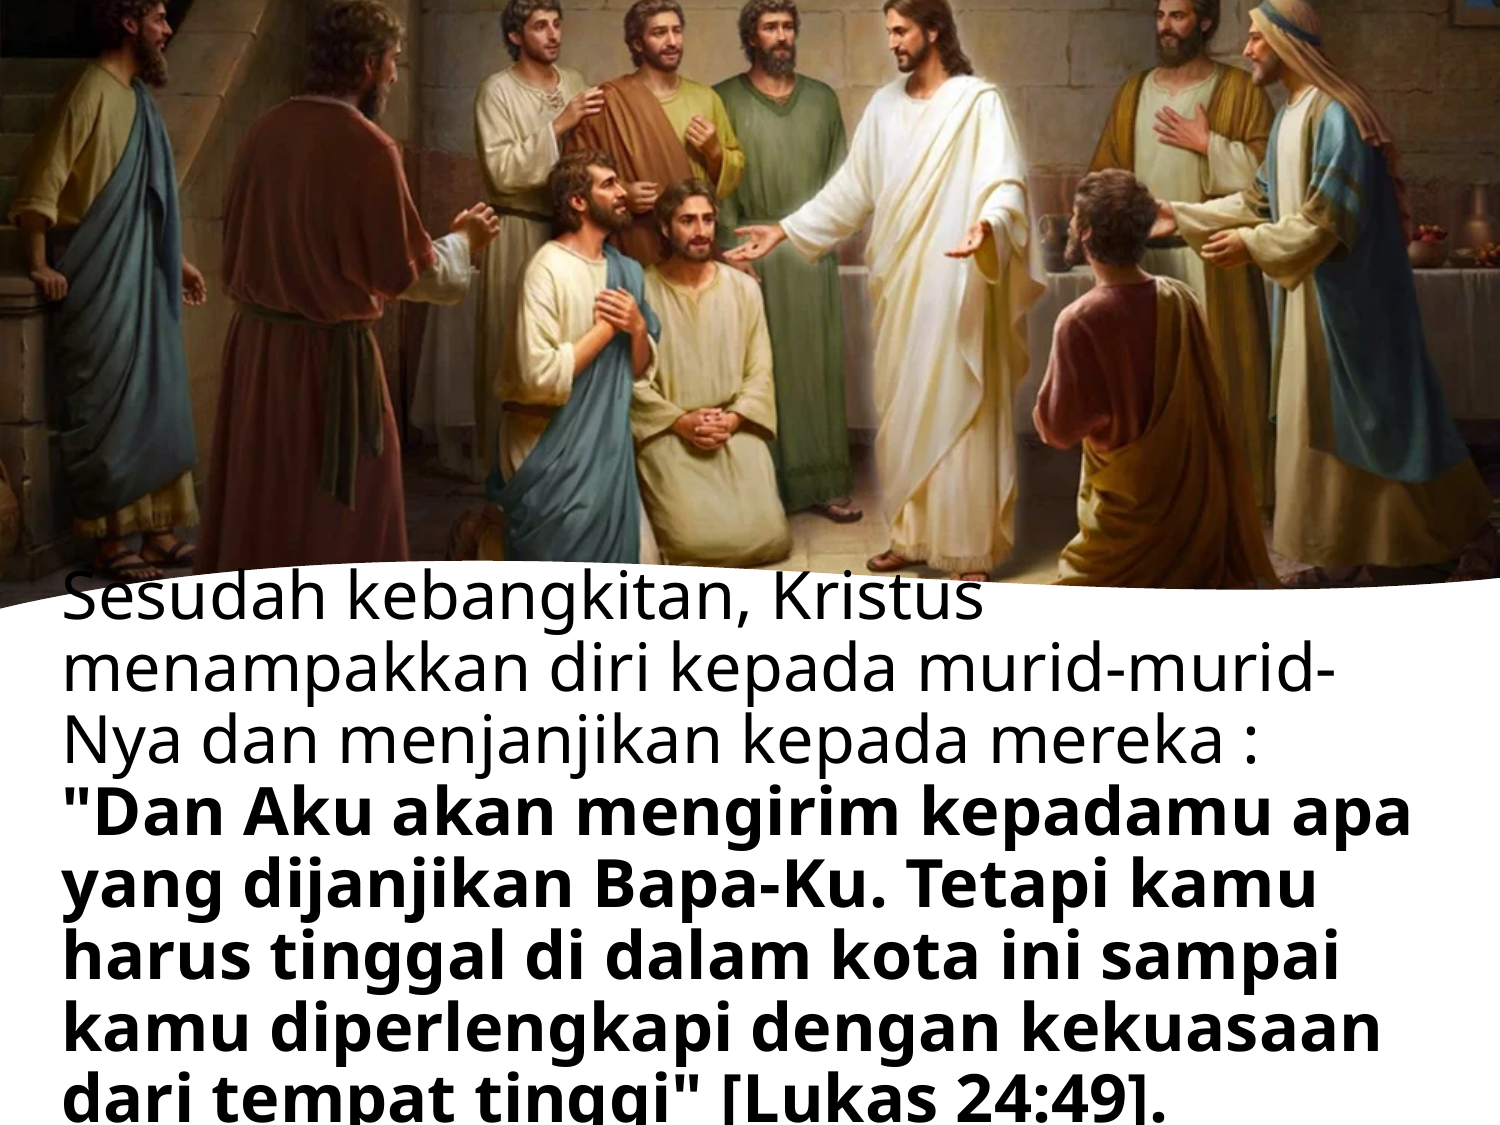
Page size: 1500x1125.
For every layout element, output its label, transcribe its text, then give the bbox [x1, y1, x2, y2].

picture [0, 0, 1500, 609]
list Sesudah kebangkitan, Kristus menampakkan diri kepada murid-murid-Nya dan menjanjikan kepada mereka : "Dan Aku akan mengirim kepadamu apa yang dijanjikan Bapa-Ku. Tetapi kamu harus tinggal di dalam kota ini sampai kamu diperlengkapi dengan kekuasaan dari tempat tinggi" [Lukas 24:49]. [46, 609, 1444, 1094]
